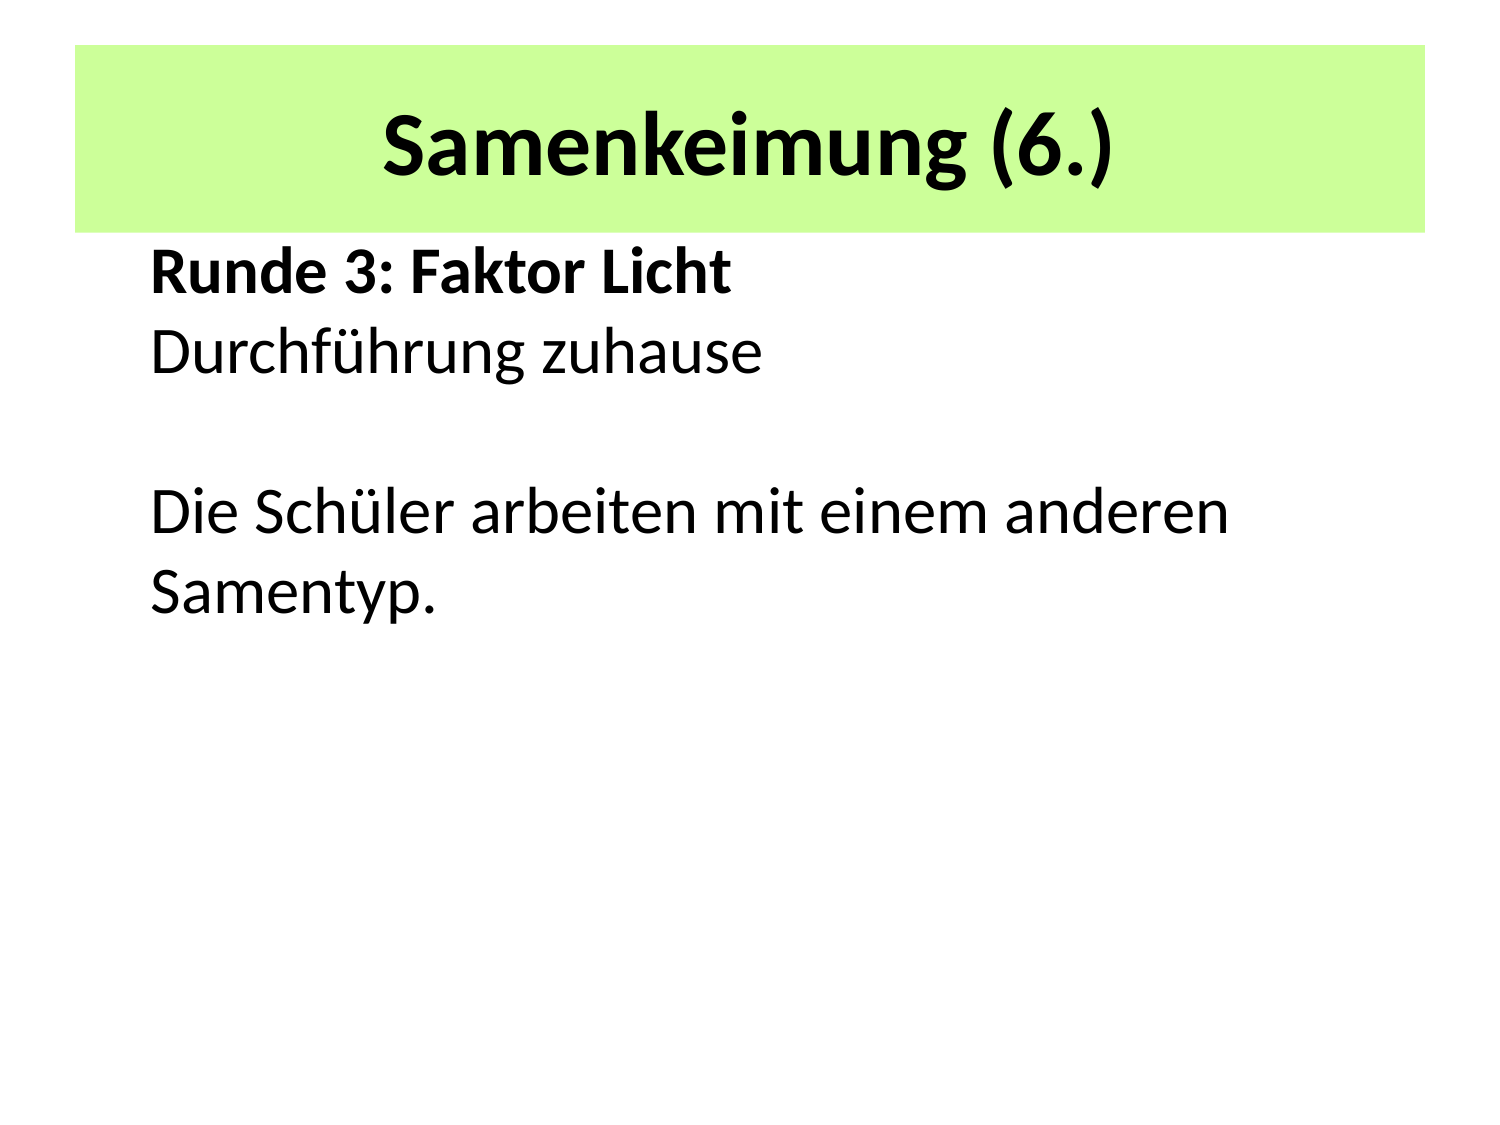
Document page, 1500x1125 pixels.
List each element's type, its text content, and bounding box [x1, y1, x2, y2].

title Samenkeimung (6.) [75, 45, 1425, 233]
text_box Runde 3: Faktor Licht Durchführung zuhause Die Schüler arbeiten mit einem anderen Samentyp. [135, 219, 1388, 920]
